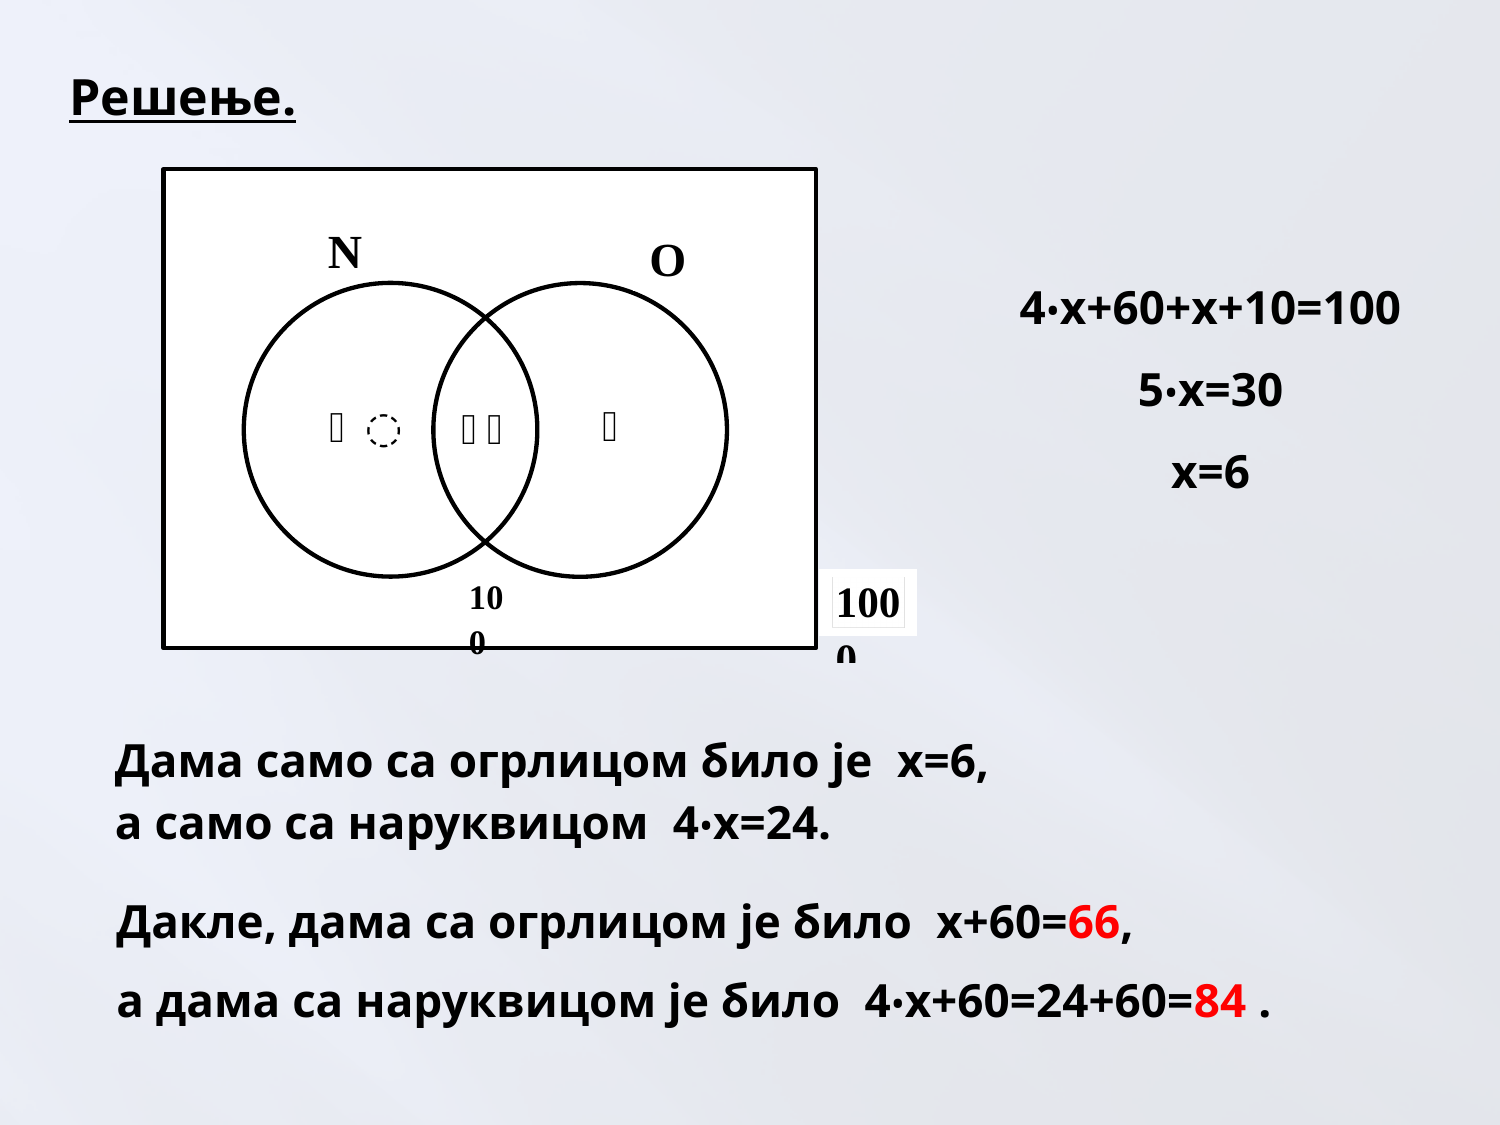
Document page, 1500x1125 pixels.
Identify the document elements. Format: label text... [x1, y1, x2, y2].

text_box Дакле, дама са огрлицом је било x+60=66, [101, 878, 1388, 956]
text_box Дама само са огрлицом било је x=6, а само са наруквицом 4•x=24. [100, 716, 1387, 857]
text_box Решење. [54, 42, 315, 149]
text_box а дама са наруквицом је било 4•x+60=24+60=84 . [101, 956, 1447, 1034]
text_box 4•x+60+x+10=100 5•x=30 x=6 [986, 243, 1436, 506]
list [159, 148, 928, 663]
